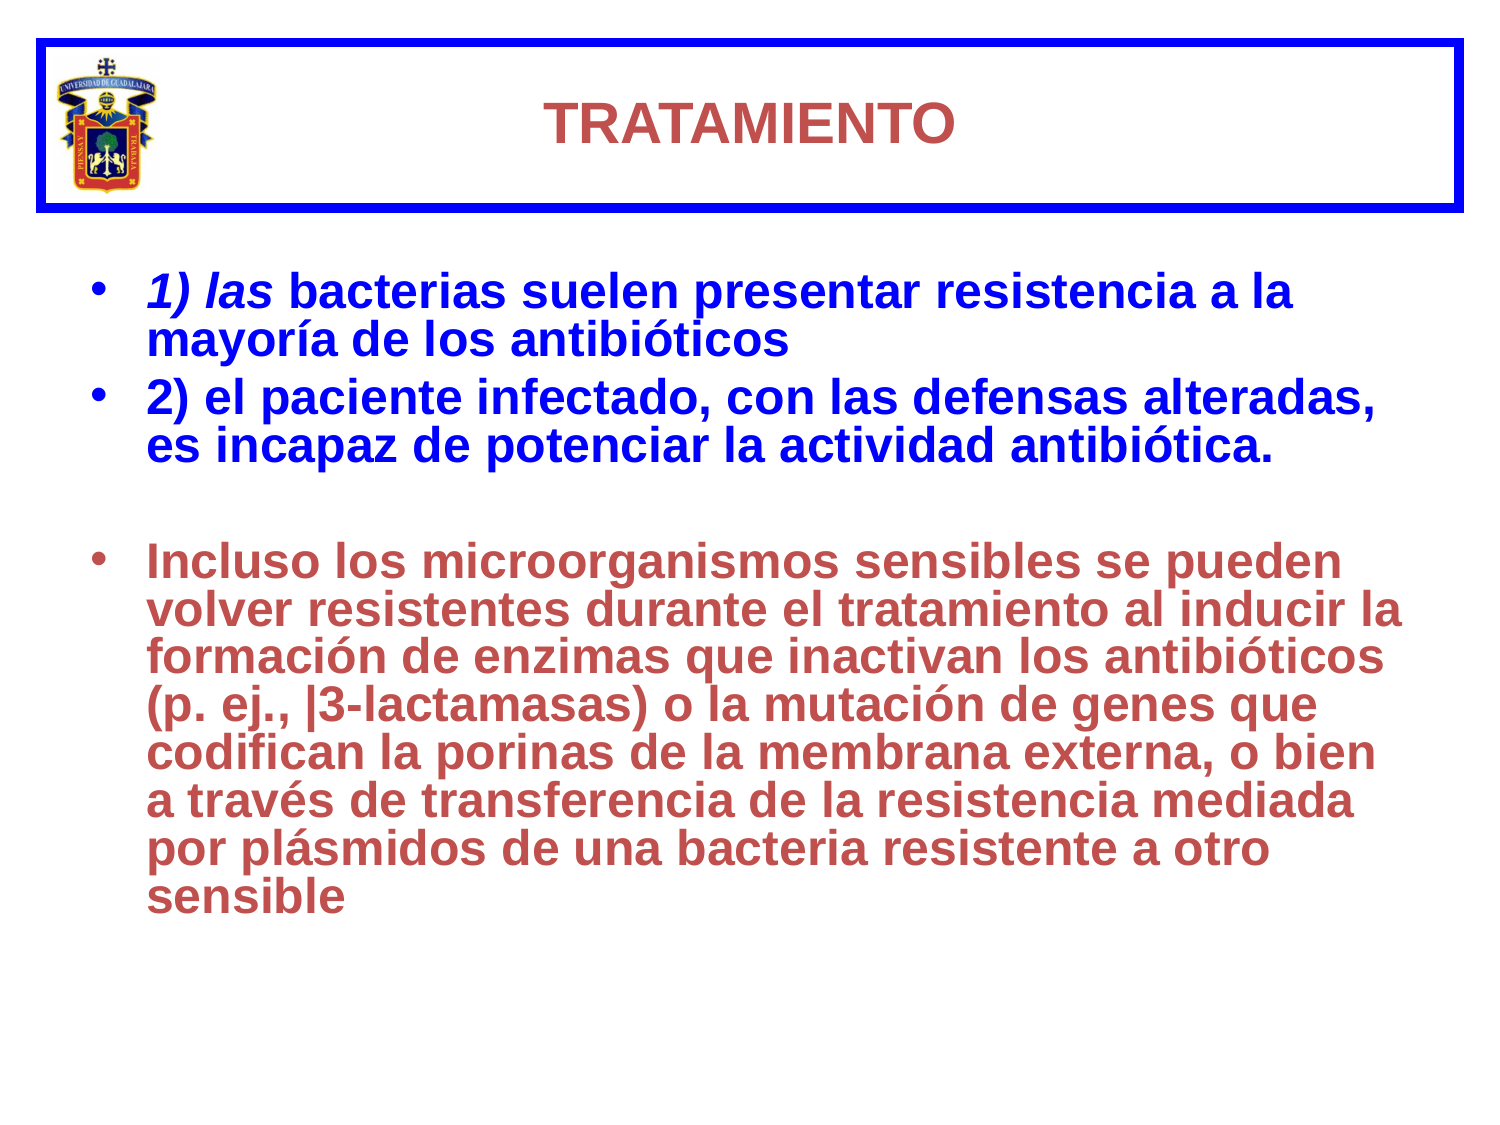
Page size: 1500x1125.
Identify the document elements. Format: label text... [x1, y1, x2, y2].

text_box [41, 42, 1459, 208]
list 1) las bacterias suelen presentar resistencia a la mayoría de los antibióticos 2) el paciente infectado, con las defensas alteradas, es incapaz de potenciar la actividad antibiótica. Incluso los microorganismos sensibles se pueden volver resistentes durante el tratamiento al inducir la formación de enzimas que inactivan los antibióticos (p. ej., |3-lactamasas) o la mutación de genes que codifican la porinas de la membrana externa, o bien a través de transferencia de la resistencia mediada por plásmidos de una bacteria resistente a otro sensible [74, 262, 1426, 1006]
text_box TRATAMIENTO [163, 78, 1447, 163]
picture [52, 54, 160, 197]
